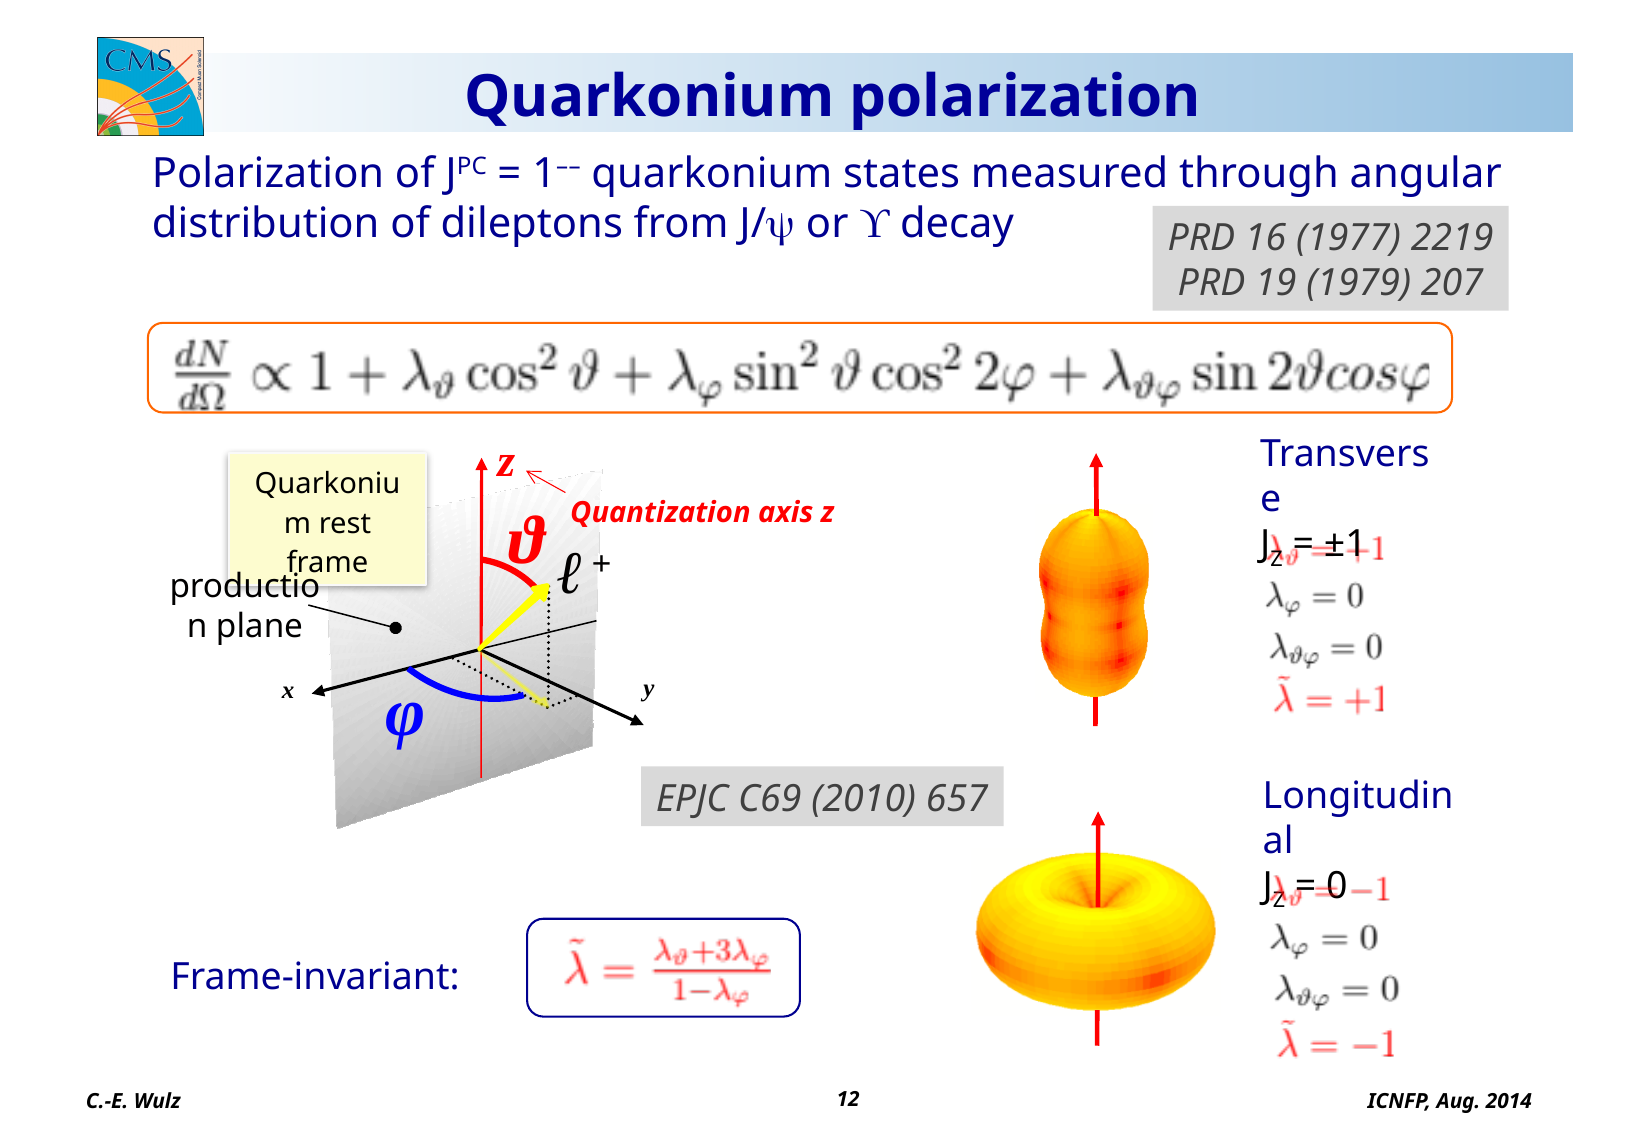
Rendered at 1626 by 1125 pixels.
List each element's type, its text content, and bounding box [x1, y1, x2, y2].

text_box Frame-invariant: [155, 944, 517, 1005]
slide_number C.-E. Wulz [70, 1074, 424, 1125]
text_box [776, 918, 800, 1017]
picture [106, 37, 204, 125]
text_box Polarization of JPC = 1–– quarkonium states measured through angular distribution of dileptons from J/y or ϒ decay [137, 138, 1557, 254]
picture [97, 79, 169, 136]
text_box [1239, 421, 1465, 684]
picture [181, 98, 188, 105]
picture [106, 52, 112, 69]
picture [1251, 998, 1394, 1076]
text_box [135, 312, 1453, 438]
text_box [971, 810, 1221, 1046]
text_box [1224, 763, 1490, 1026]
picture [1241, 650, 1384, 744]
picture [131, 52, 143, 68]
picture [522, 912, 771, 1036]
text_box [148, 447, 1028, 841]
text_box Quarkonium polarization [209, 53, 1573, 132]
text_box PRD 16 (1977) 2219 PRD 19 (1979) 207 [1152, 205, 1509, 311]
slide_number 12 [805, 1074, 891, 1125]
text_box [1035, 452, 1153, 724]
